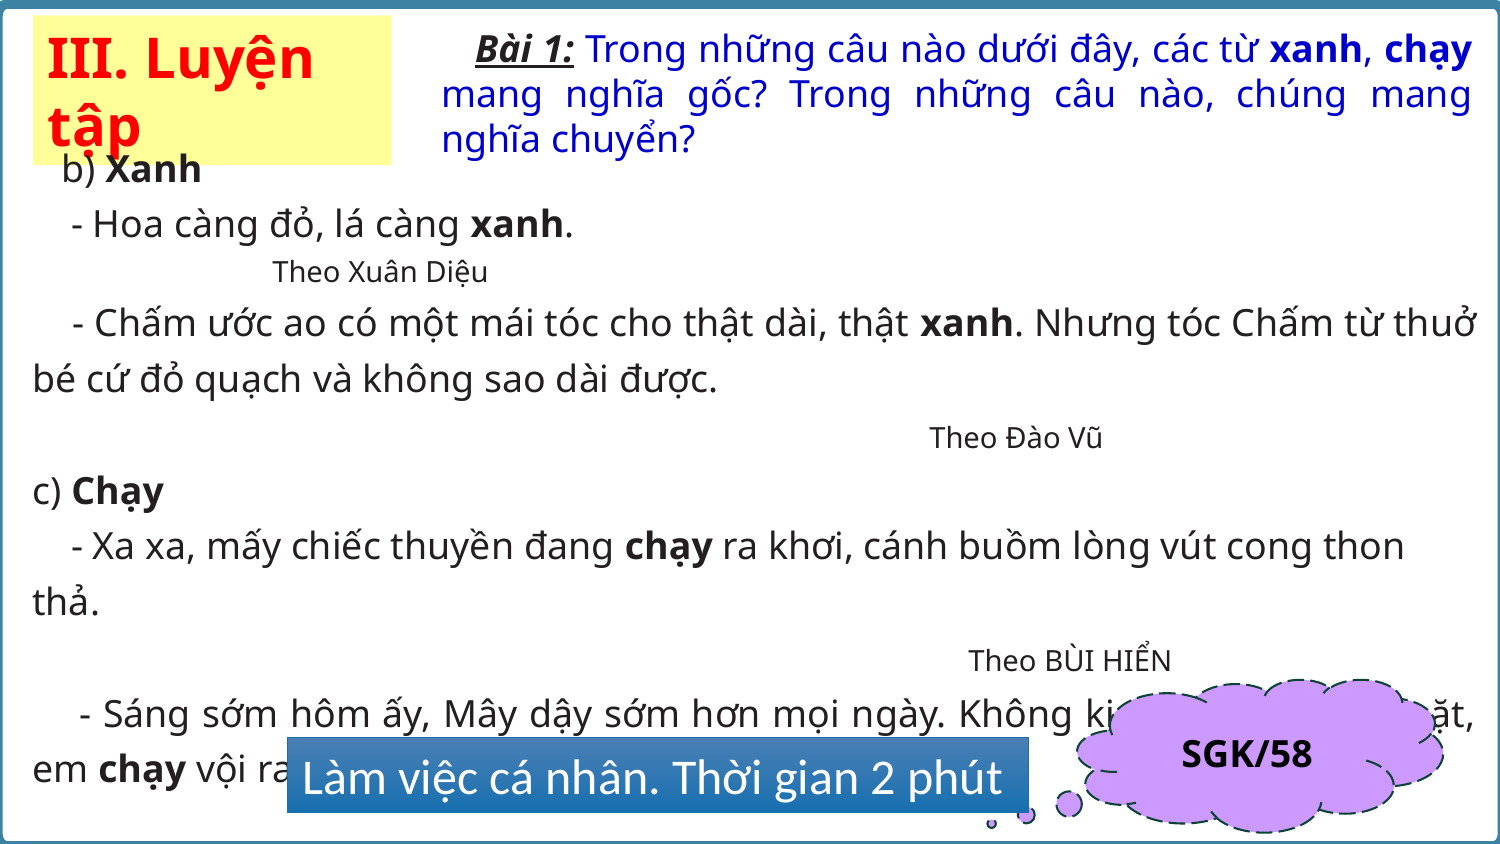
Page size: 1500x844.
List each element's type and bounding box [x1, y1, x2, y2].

text_box [0, 4, 1500, 844]
